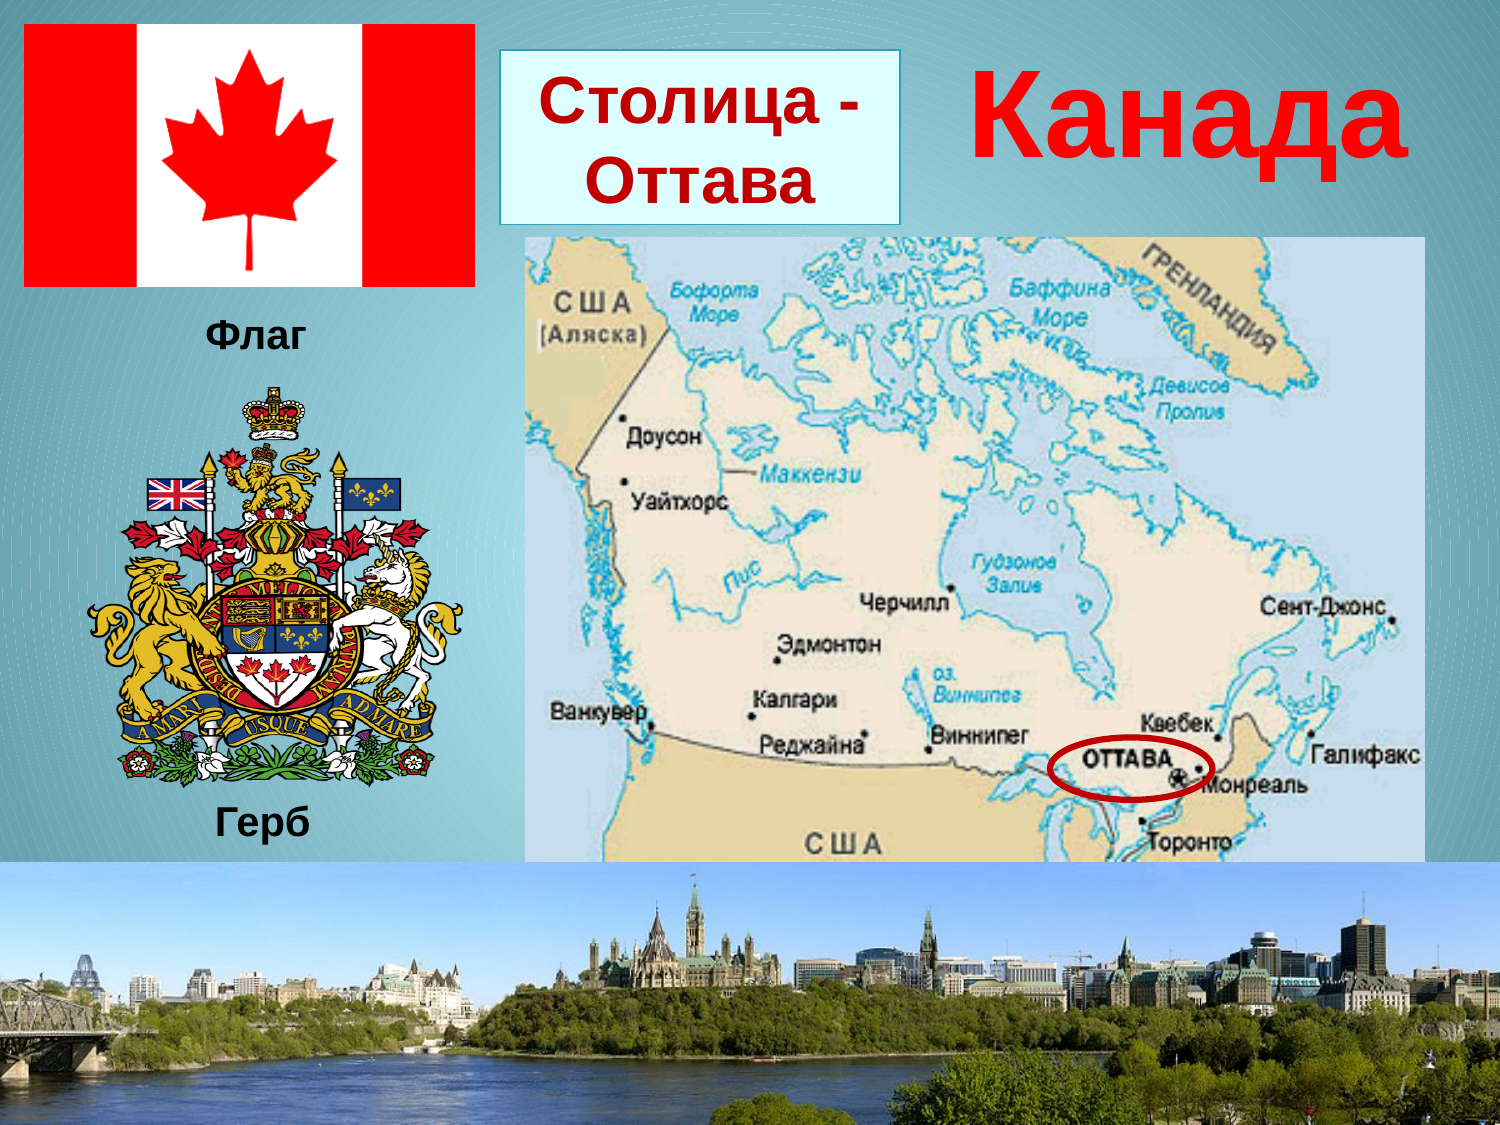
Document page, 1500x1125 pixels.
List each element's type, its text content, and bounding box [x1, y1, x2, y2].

text_box Столица - Оттава [500, 49, 900, 225]
picture [0, 237, 1500, 1125]
picture [87, 387, 463, 788]
picture [24, 24, 476, 287]
text_box Герб [199, 796, 363, 853]
text_box Канада [952, 24, 1424, 190]
text_box Флаг [112, 300, 400, 366]
